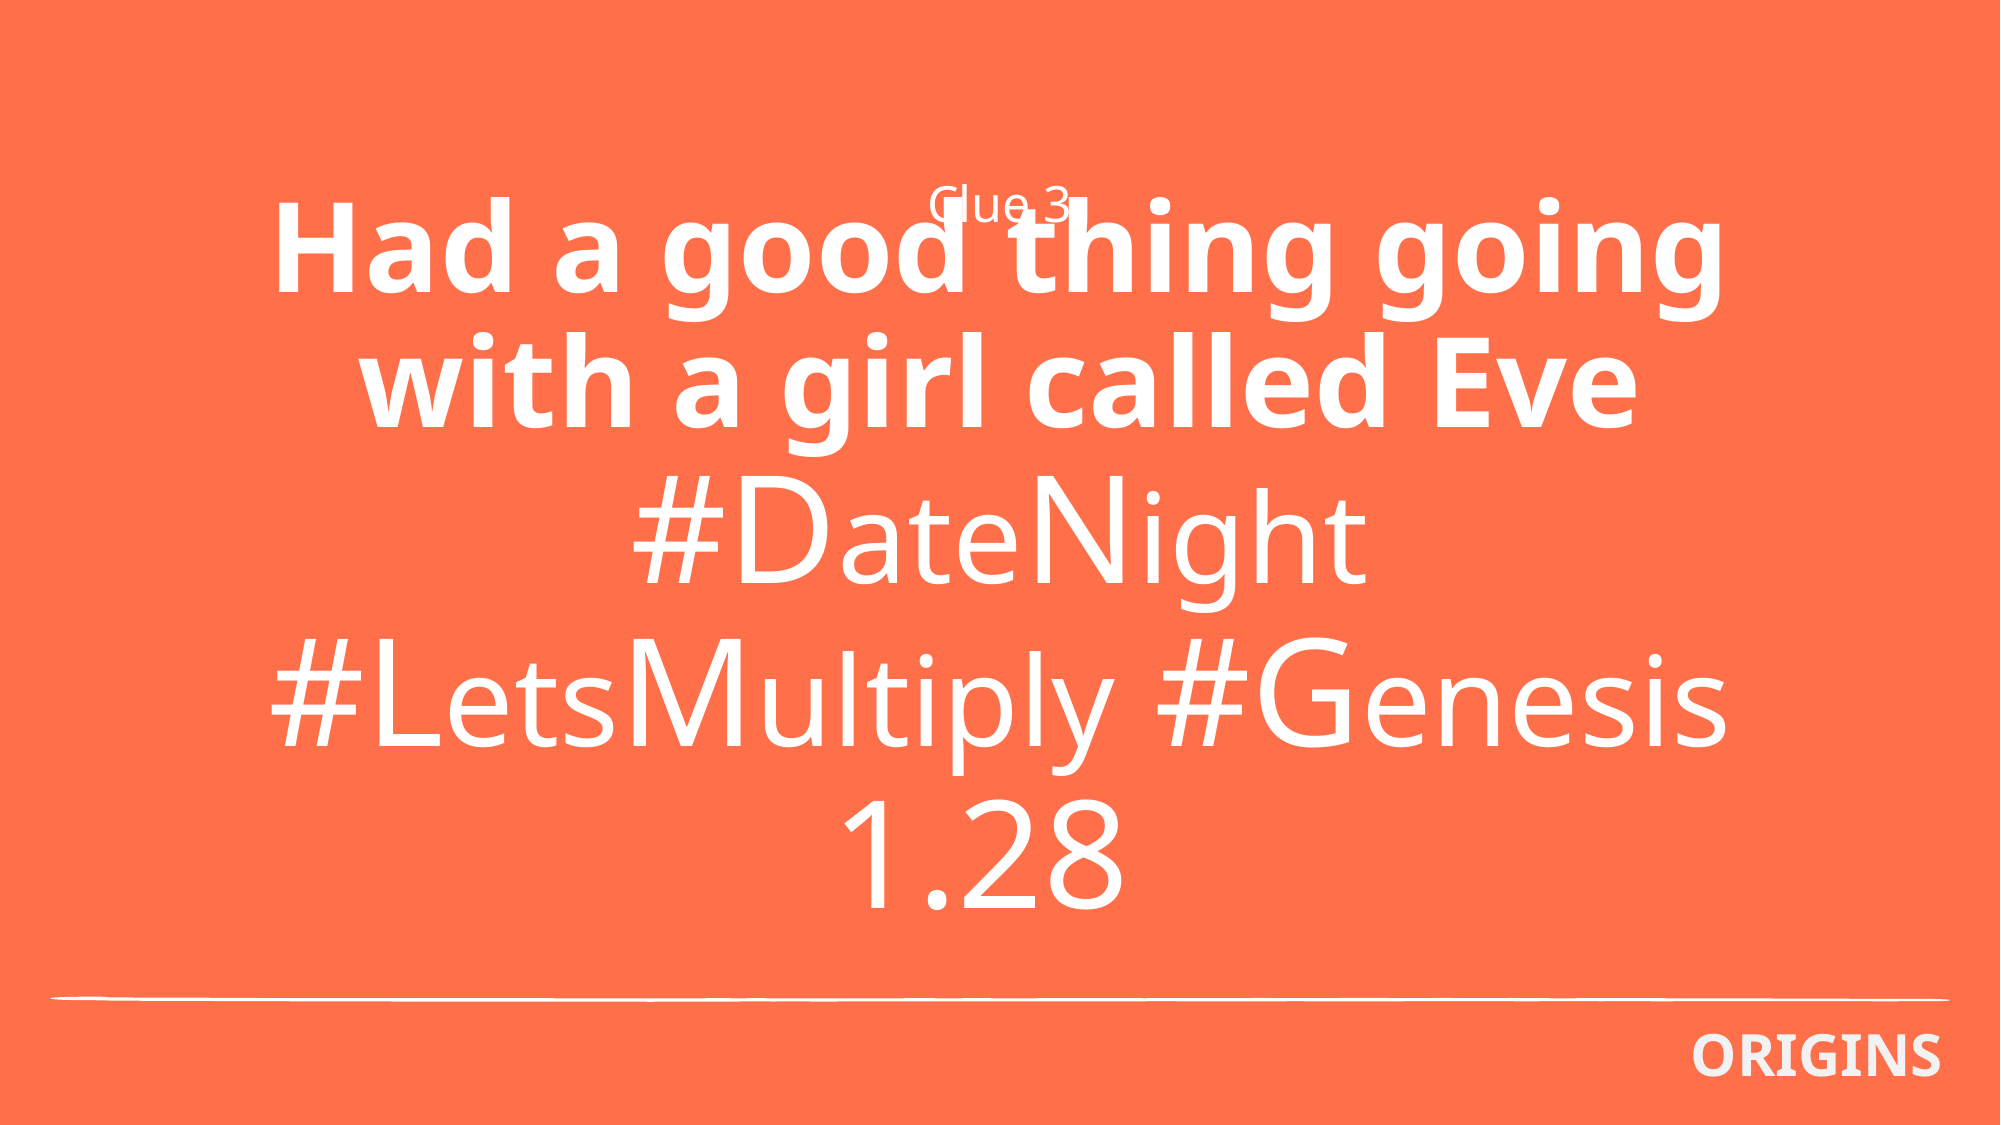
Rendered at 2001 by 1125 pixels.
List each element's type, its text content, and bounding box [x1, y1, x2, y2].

subtitle Clue 3 [249, 171, 1750, 242]
title Had a good thing going with a girl called Eve #DateNight #LetsMultiply #Genesis 1.28 [226, 334, 1774, 791]
list ORIGINS [1558, 1017, 1958, 1097]
